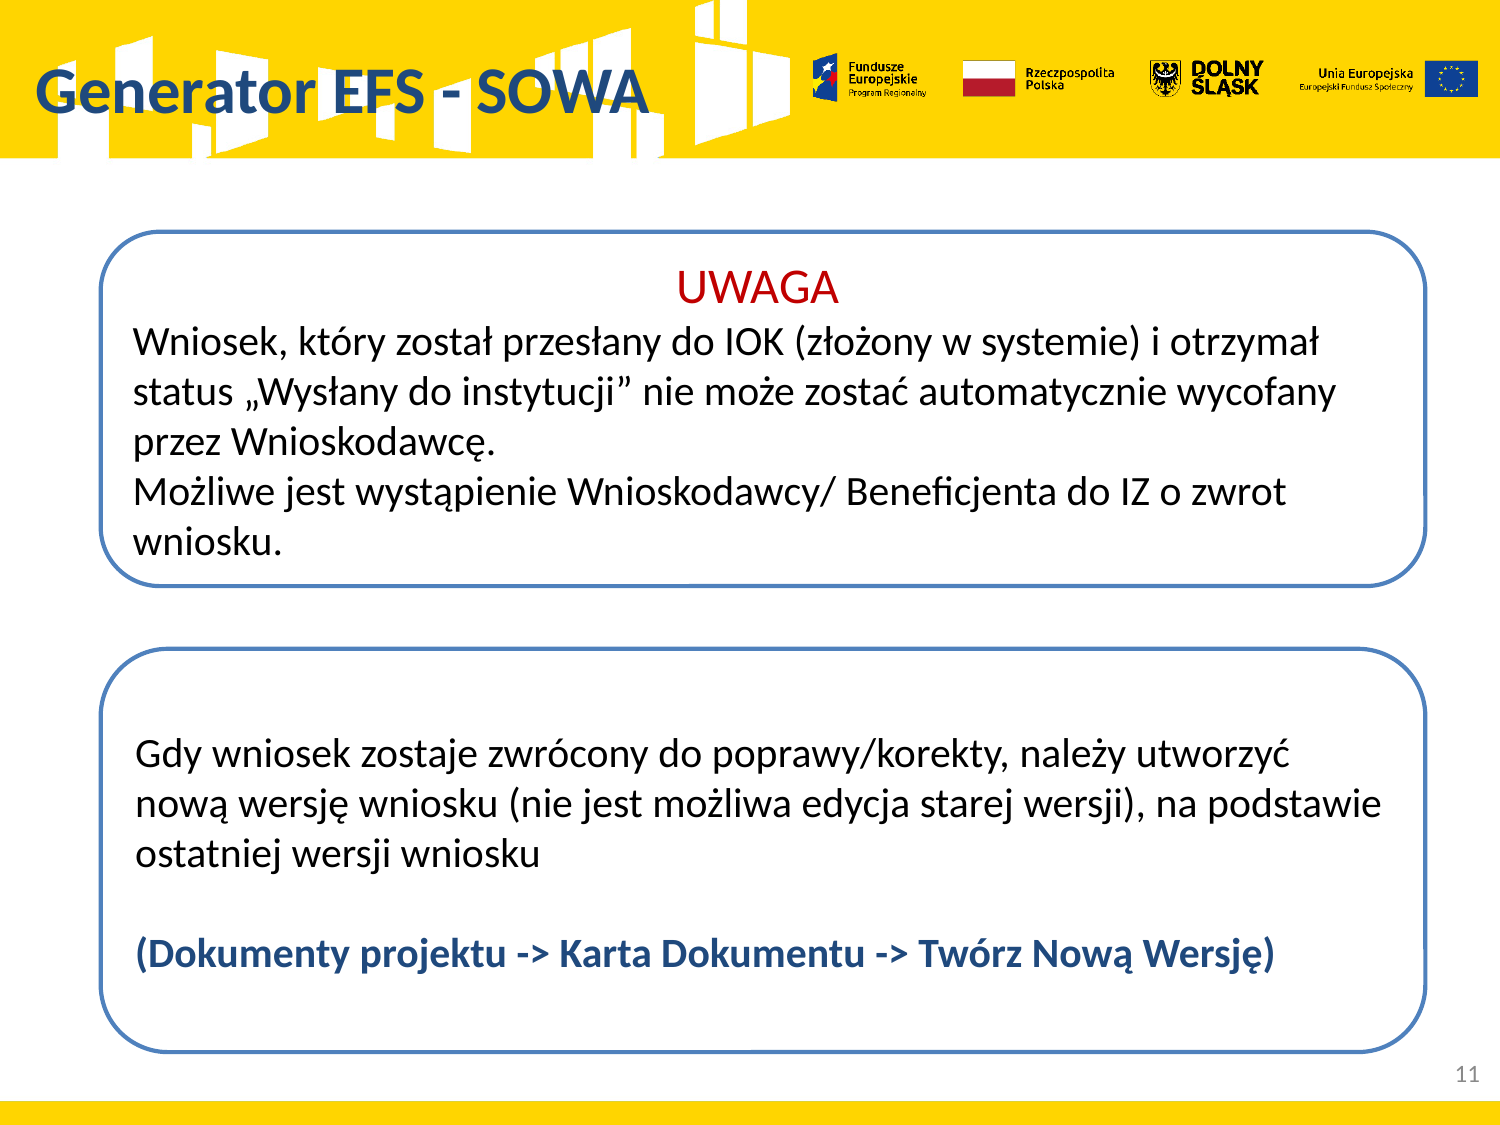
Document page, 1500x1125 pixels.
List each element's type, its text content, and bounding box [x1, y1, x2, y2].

text_box Gdy wniosek zostaje zwrócony do poprawy/korekty, należy utworzyć nową wersję wniosku (nie jest możliwa edycja starej wersji), na podstawie ostatniej wersji wniosku (Dokumenty projektu -> Karta Dokumentu -> Twórz Nową Wersję) [98, 646, 1428, 1055]
slide_number 11 [1145, 1042, 1496, 1103]
text_box Generator EFS - SOWA [20, 39, 666, 134]
text_box UWAGA Wniosek, który został przesłany do IOK (złożony w systemie) i otrzymał status „Wysłany do instytucji” nie może zostać automatycznie wycofany przez Wnioskodawcę. Możliwe jest wystąpienie Wnioskodawcy/ Beneficjenta do IZ o zwrot wniosku. [98, 229, 1428, 589]
picture [0, 0, 1500, 1125]
